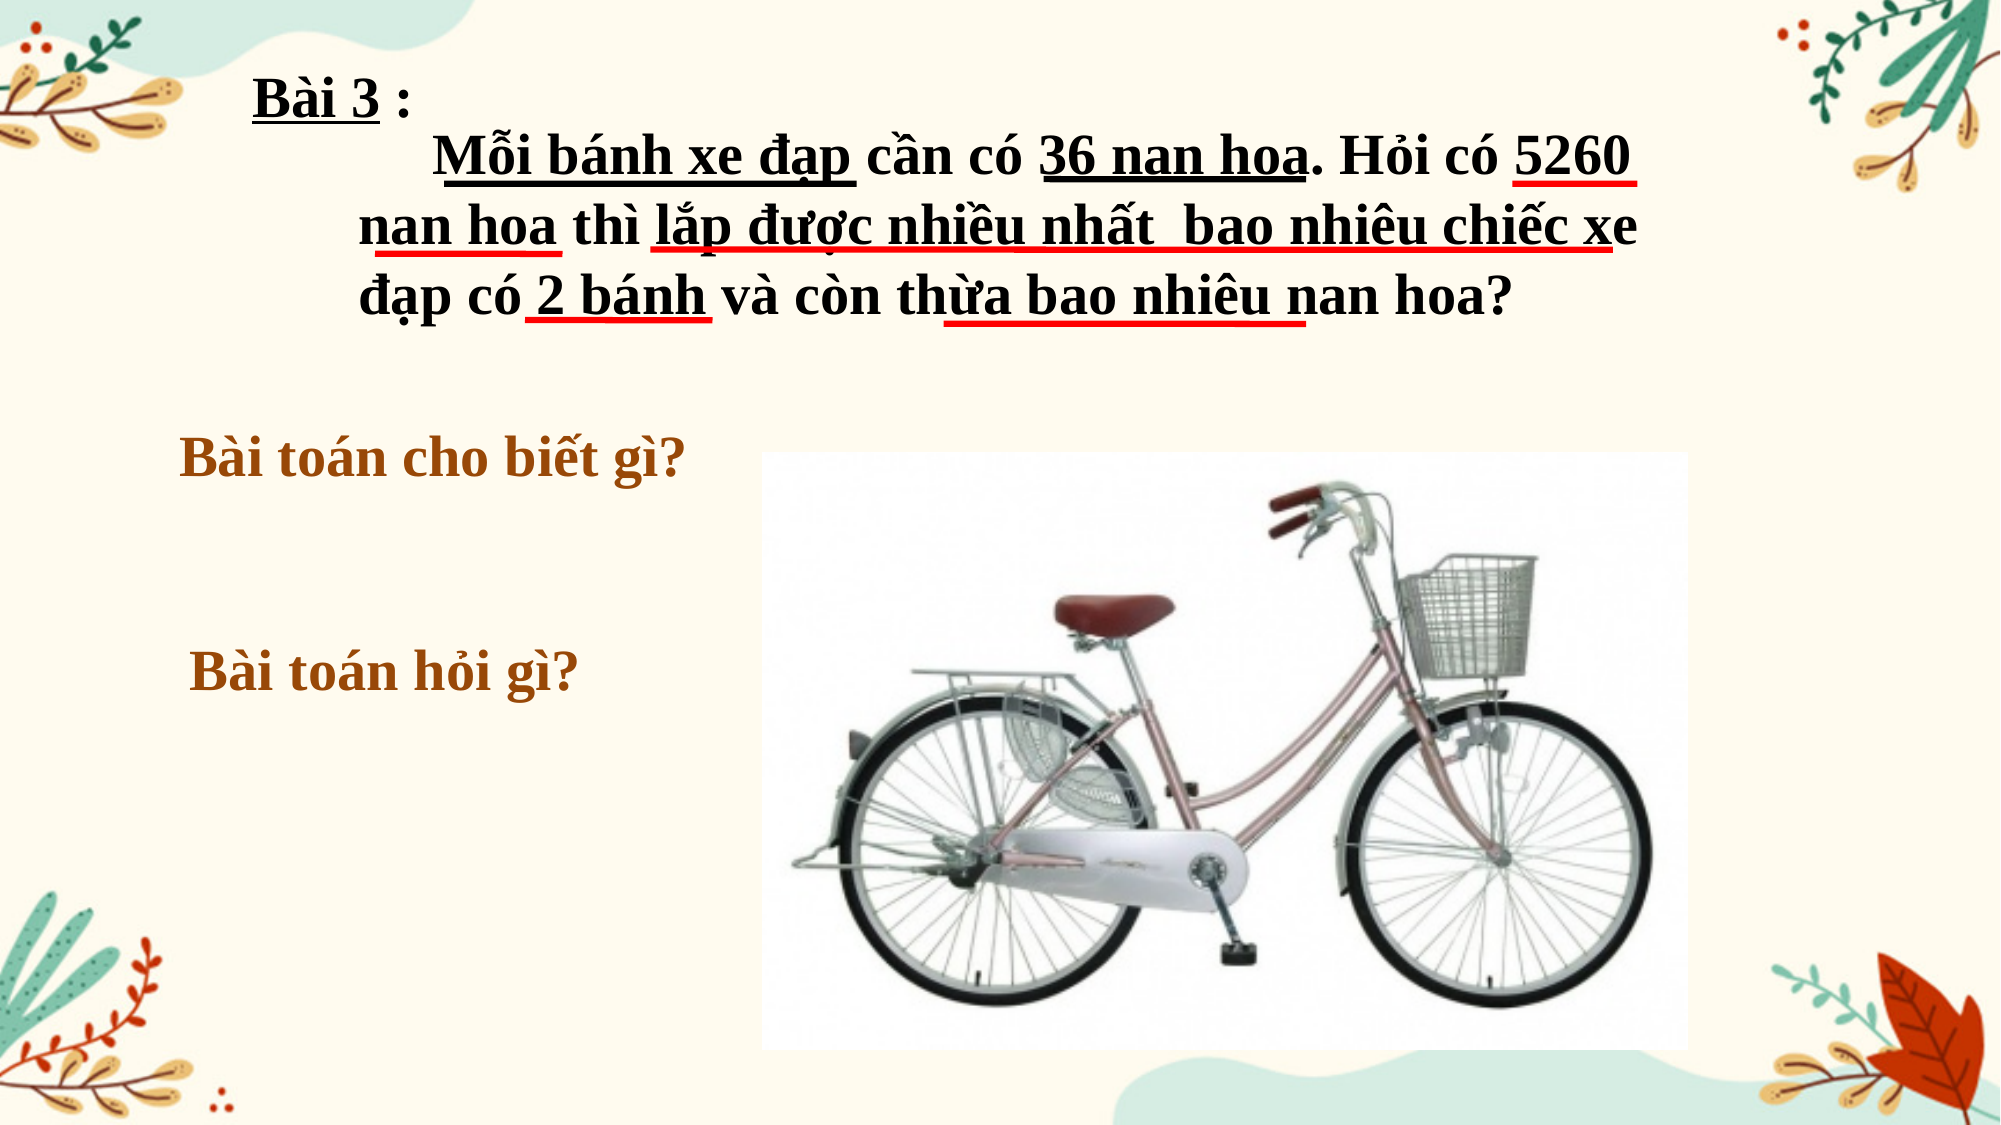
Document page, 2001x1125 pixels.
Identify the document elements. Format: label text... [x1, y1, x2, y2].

text_box Bài toán hỏi gì? [175, 624, 756, 710]
picture [0, 0, 2001, 1125]
text_box Mỗi bánh xe đạp cần có 36 nan hoa. Hỏi có 5260 nan hoa thì lắp được nhiều nhất bao nhiêu chiếc xe đạp có 2 bánh và còn thừa bao nhiêu nan hoa? [287, 108, 1713, 334]
text_box Bài 3 : [237, 51, 469, 137]
text_box Bài toán cho biết gì? [149, 411, 975, 496]
